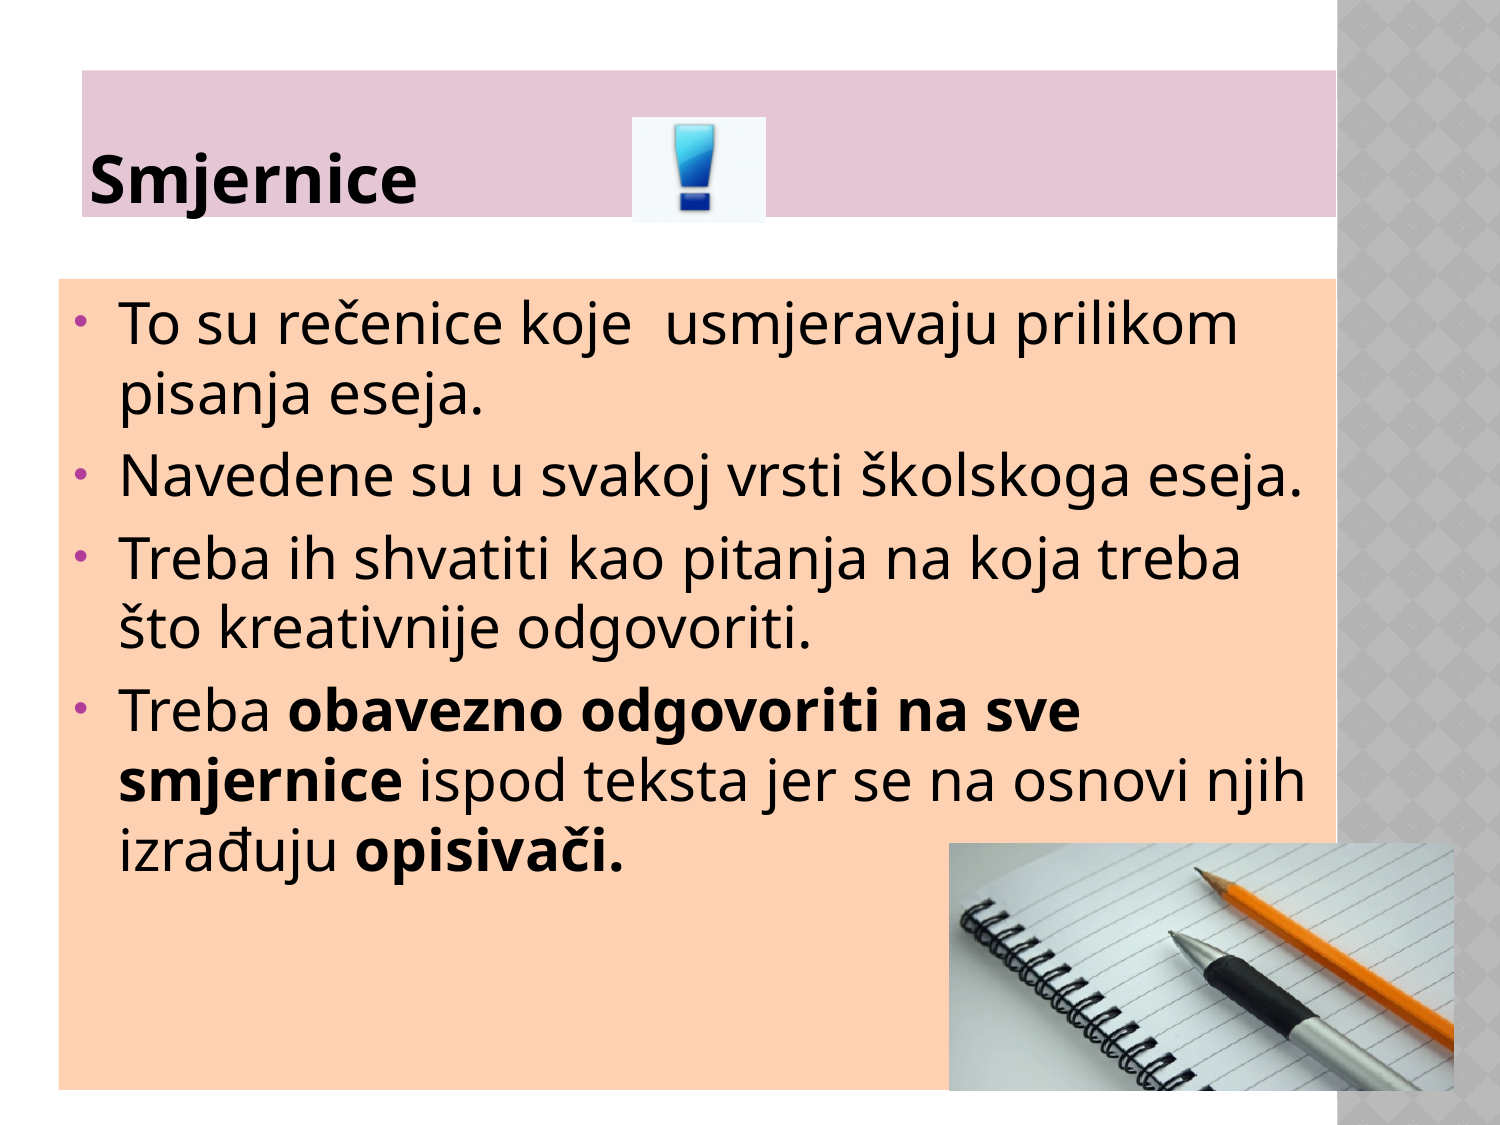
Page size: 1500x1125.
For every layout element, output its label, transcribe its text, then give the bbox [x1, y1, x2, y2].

picture [948, 843, 1454, 1091]
title Smjernice [82, 70, 1336, 217]
list To su rečenice koje usmjeravaju prilikom pisanja eseja. Navedene su u svakoj vrsti školskoga eseja. Treba ih shvatiti kao pitanja na koja treba što kreativnije odgovoriti. Treba obavezno odgovoriti na sve smjernice ispod teksta jer se na osnovi njih izrađuju opisivači. [58, 278, 1336, 1090]
picture [632, 116, 767, 223]
